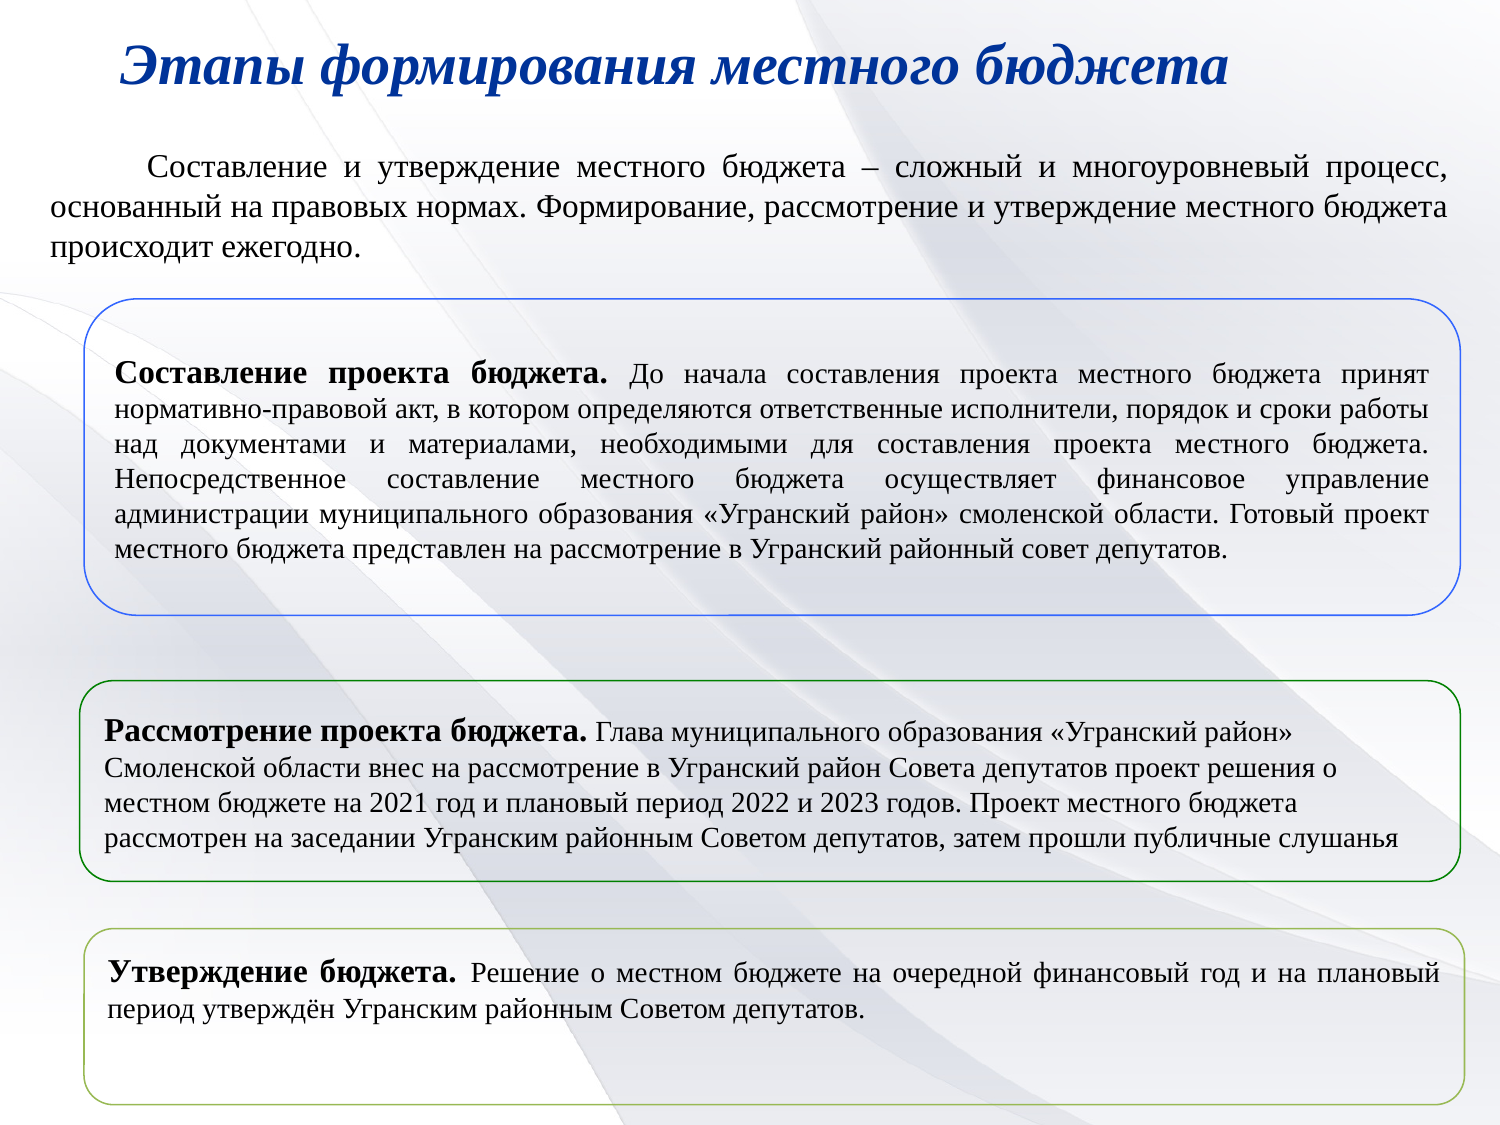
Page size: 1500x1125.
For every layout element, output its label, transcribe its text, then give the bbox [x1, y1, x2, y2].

text_box Рассмотрение проекта бюджета. Глава муниципального образования «Угранский район» Смоленской области внес на рассмотрение в Угранский район Совета депутатов проект решения о местном бюджете на 2021 год и плановый период 2022 и 2023 годов. Проект местного бюджета рассмотрен на заседании Угранским районным Советом депутатов, затем прошли публичные слушанья [79, 680, 1461, 882]
text_box Составление и утверждение местного бюджета – сложный и многоуровневый процесс, основанный на правовых нормах. Формирование, рассмотрение и утверждение местного бюджета происходит ежегодно. [34, 136, 1466, 280]
text_box Этапы формирования местного бюджета [105, 19, 1395, 104]
text_box Утверждение бюджета. Решение о местном бюджете на очередной финансовый год и на плановый период утверждён Угранским районным Советом депутатов. [83, 928, 1465, 1105]
picture [0, 0, 1500, 1125]
text_box Составление проекта бюджета. До начала составления проекта местного бюджета принят нормативно-правовой акт, в котором определяются ответственные исполнители, порядок и сроки работы над документами и материалами, необходимыми для составления проекта местного бюджета. Непосредственное составление местного бюджета осуществляет финансовое управление администрации муниципального образования «Угранский район» смоленской области. Готовый проект местного бюджета представлен на рассмотрение в Угранский районный совет депутатов. [84, 298, 1461, 616]
